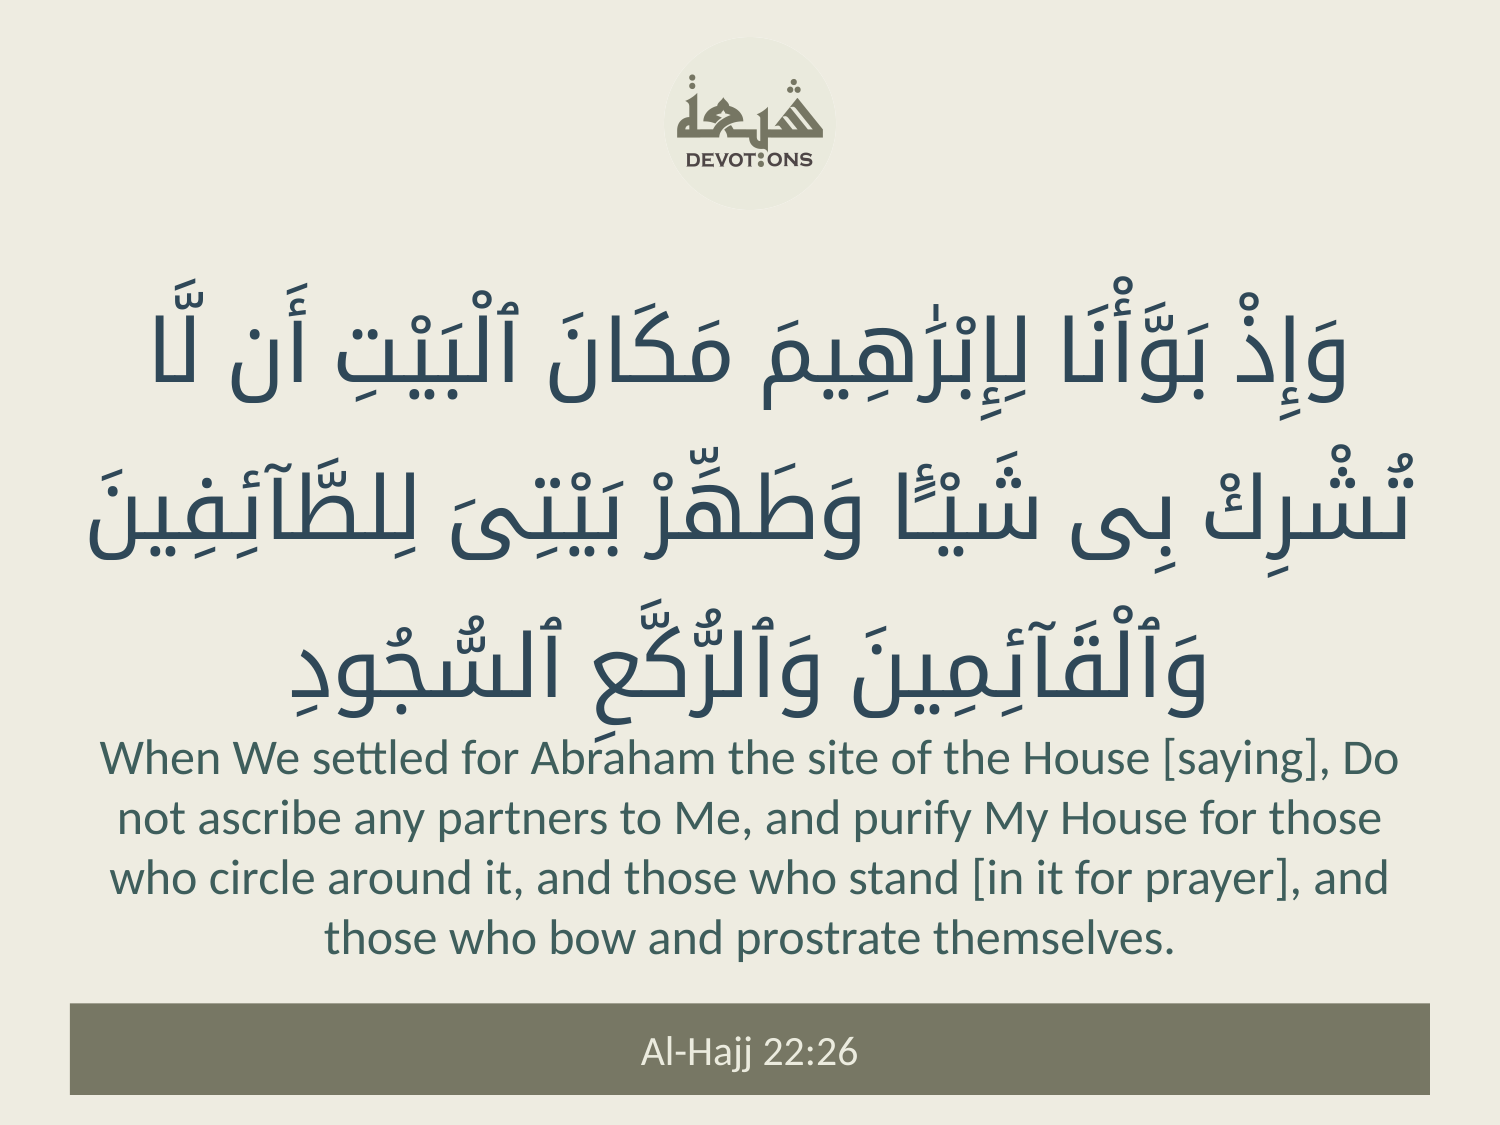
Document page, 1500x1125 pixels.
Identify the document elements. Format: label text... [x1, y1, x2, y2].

list Al-Hajj 22:26 [69, 1003, 1430, 1095]
picture [656, 29, 844, 203]
list وَإِذْ بَوَّأْنَا لِإِبْرَٰهِيمَ مَكَانَ ٱلْبَيْتِ أَن لَّا تُشْرِكْ بِى شَيْـًٔا وَطَهِّرْ بَيْتِىَ لِلطَّآئِفِينَ وَٱلْقَآئِمِينَ وَٱلرُّكَّعِ ٱلسُّجُودِ When We settled for Abraham the site of the House [saying], Do not ascribe any partners to Me, and purify My House for those who circle around it, and those who stand [in it for prayer], and those who bow and prostrate themselves. [69, 203, 1430, 1003]
